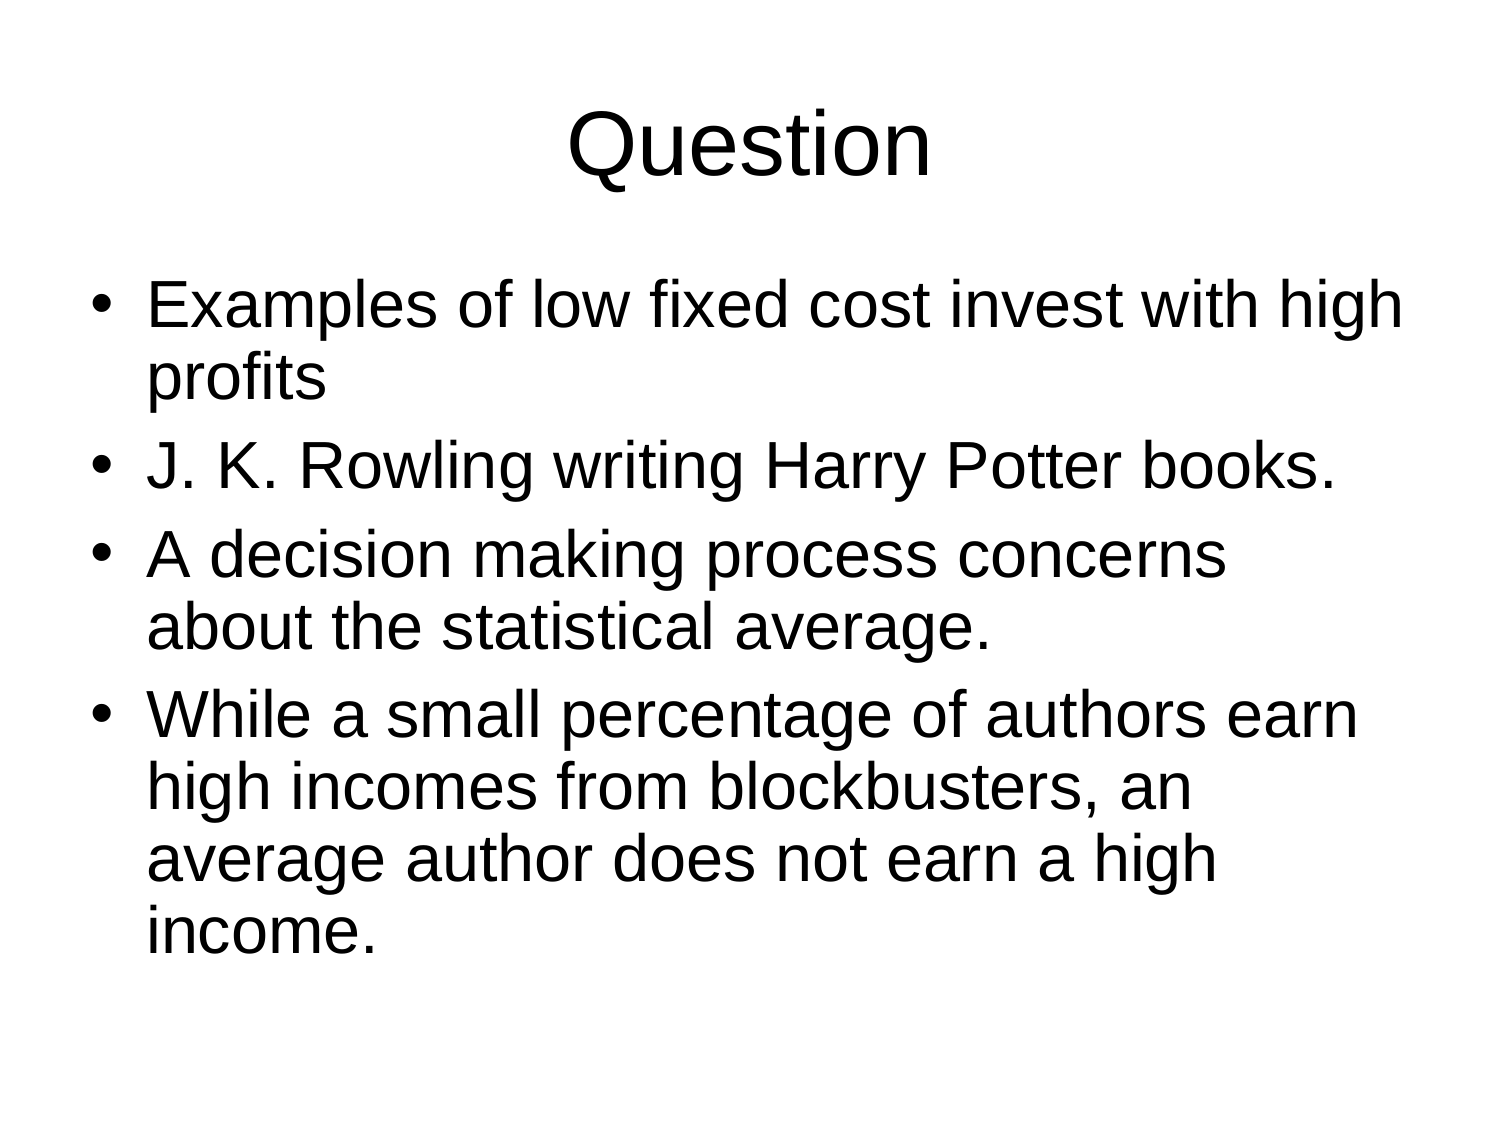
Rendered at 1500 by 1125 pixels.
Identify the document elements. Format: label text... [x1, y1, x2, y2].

title Question [75, 45, 1425, 233]
list Examples of low fixed cost invest with high profits J. K. Rowling writing Harry Potter books. A decision making process concerns about the statistical average. While a small percentage of authors earn high incomes from blockbusters, an average author does not earn a high income. [75, 262, 1425, 1005]
